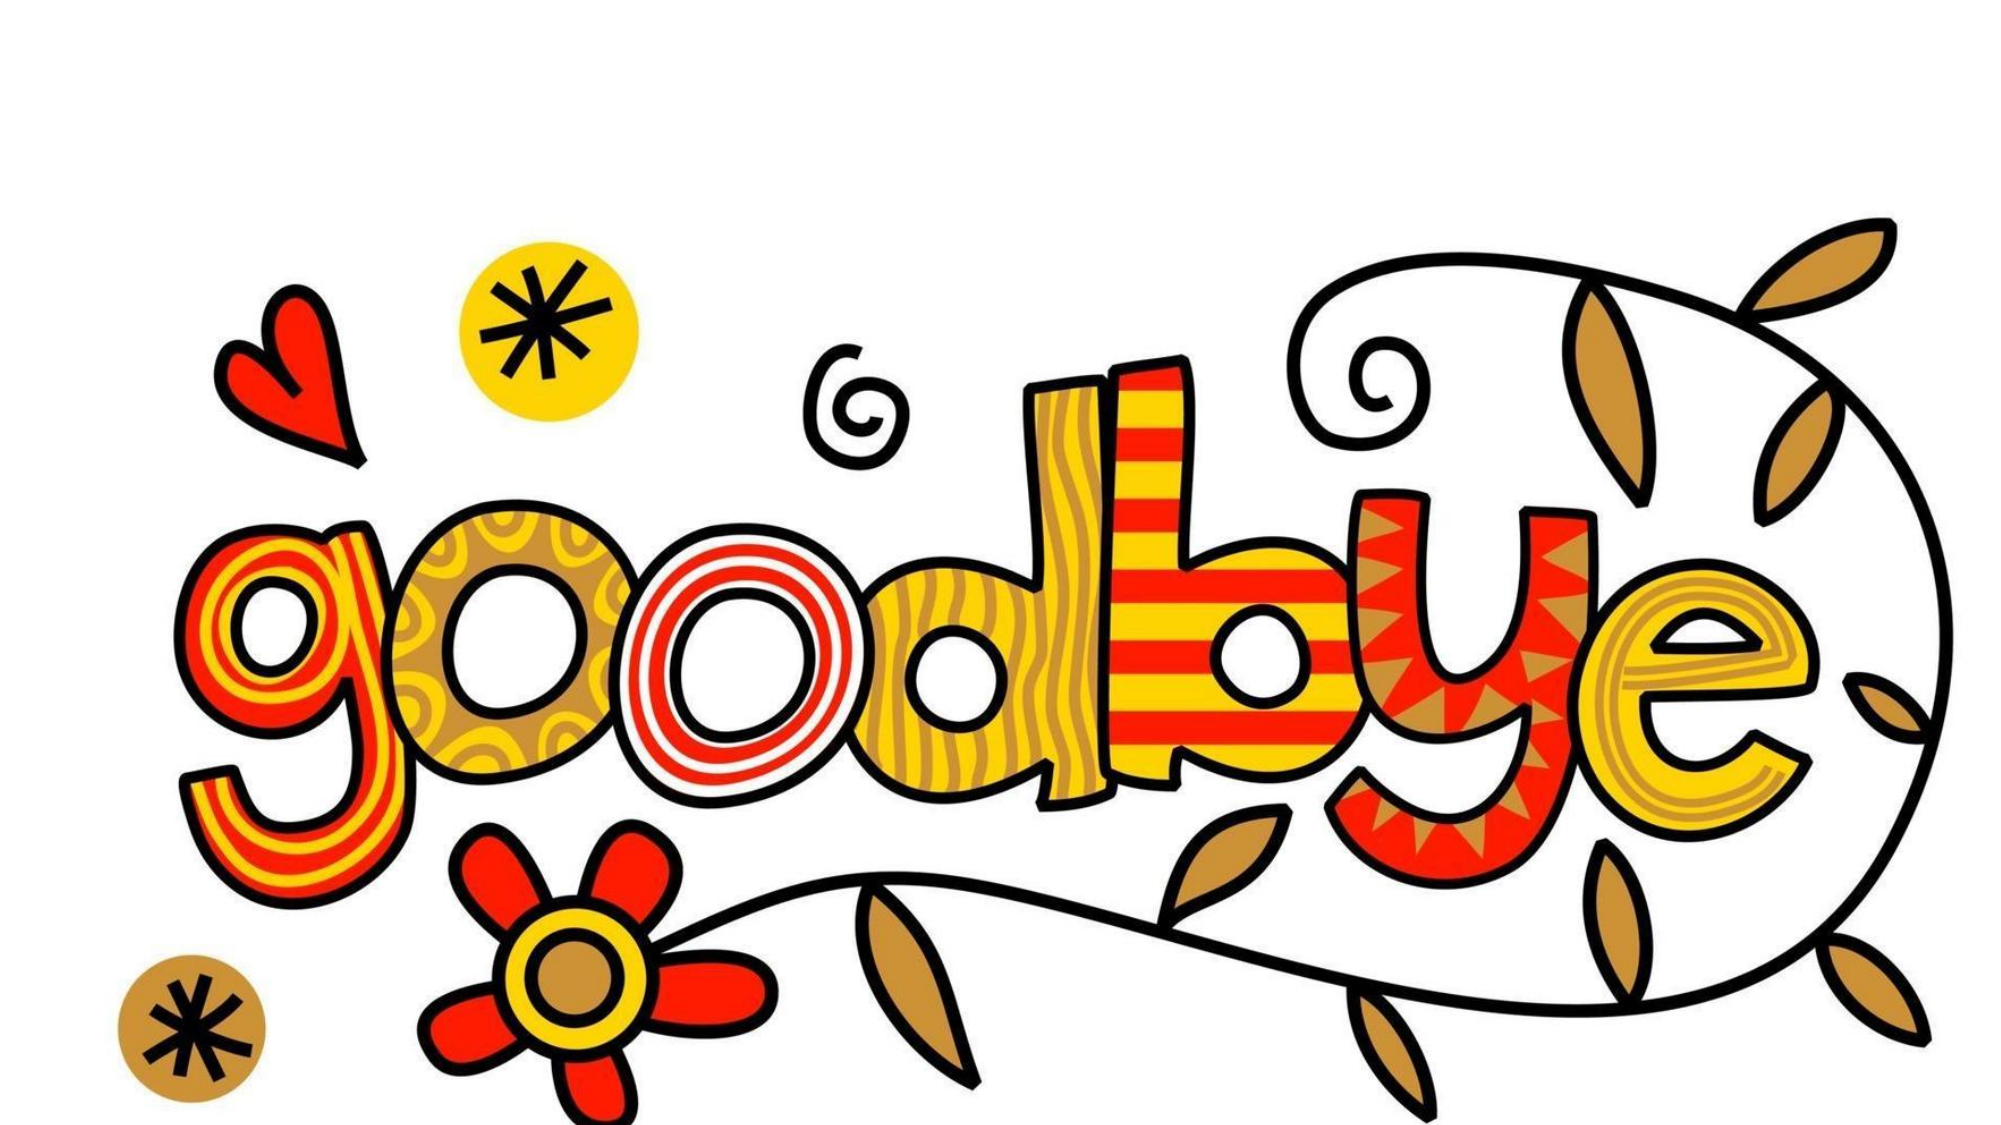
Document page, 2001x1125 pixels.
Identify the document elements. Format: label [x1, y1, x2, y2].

picture [35, 128, 2000, 1125]
